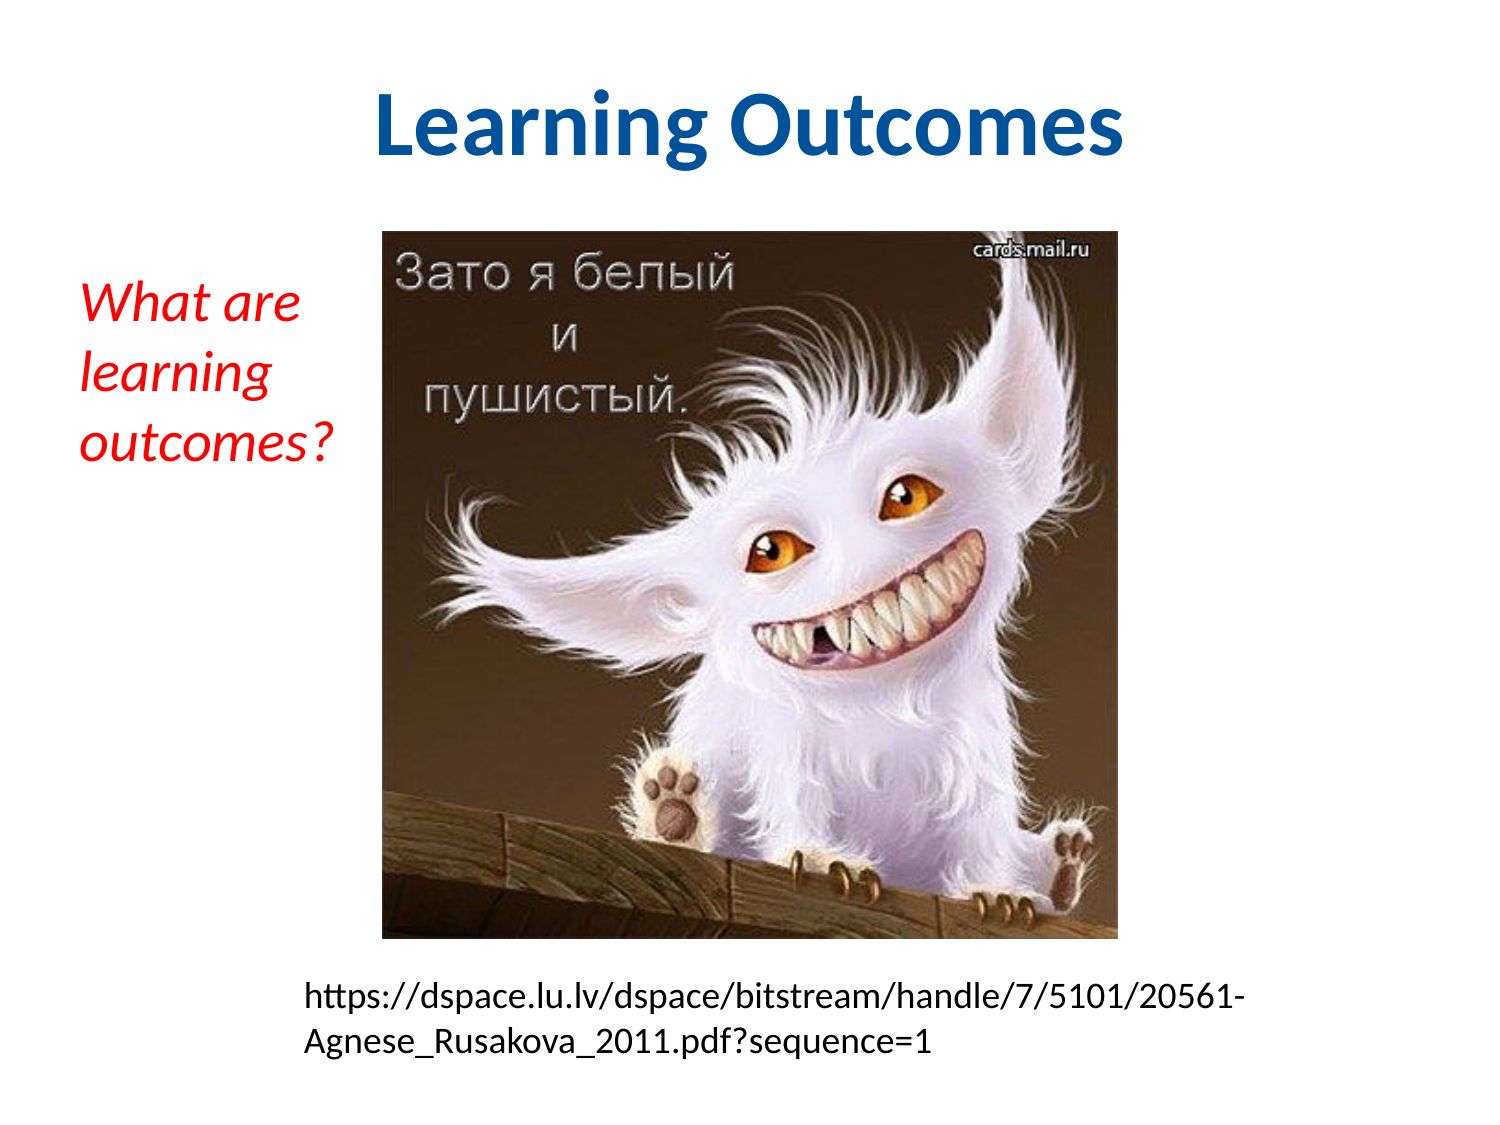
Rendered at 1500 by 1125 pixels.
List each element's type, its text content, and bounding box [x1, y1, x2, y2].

text_box Learning Outcomes [359, 54, 1141, 182]
text_box What are learning outcomes? [64, 255, 377, 480]
text_box https://dspace.lu.lv/dspace/bitstream/handle/7/5101/20561-Agnese_Rusakova_2011.pdf?sequence=1 [289, 964, 1270, 1069]
picture [382, 231, 1118, 939]
